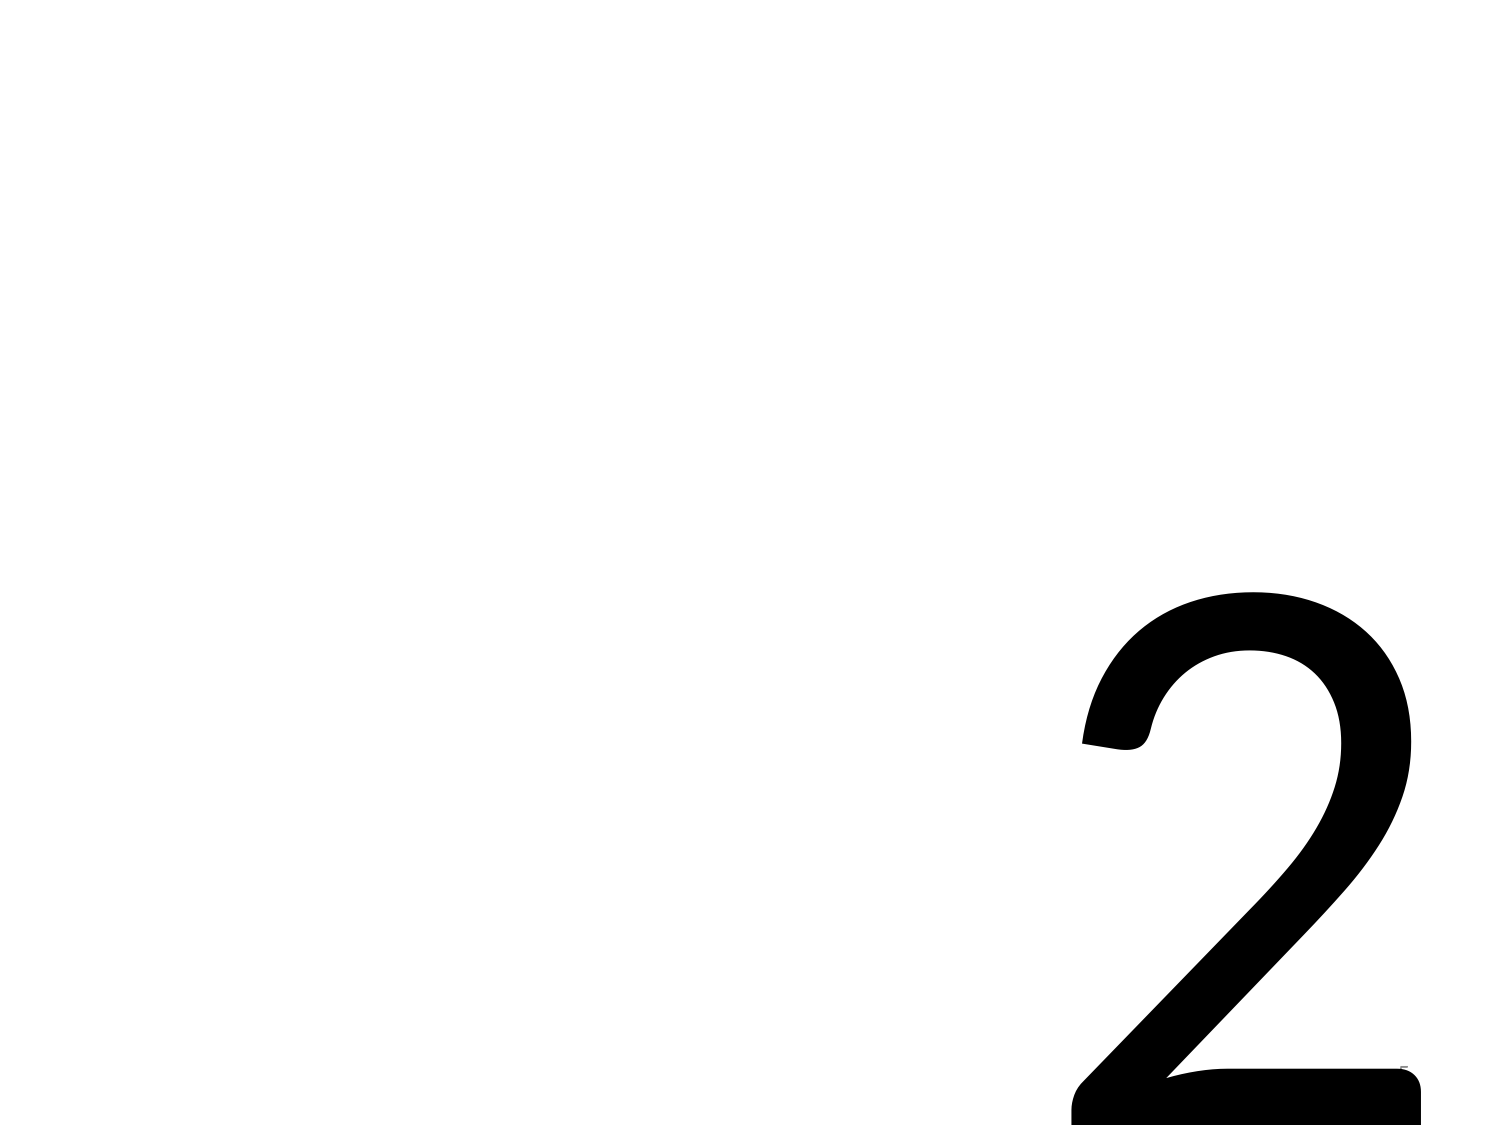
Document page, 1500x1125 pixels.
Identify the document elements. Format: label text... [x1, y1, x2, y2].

list 2 [1019, 292, 1461, 1036]
slide_number 5 [1074, 1042, 1425, 1103]
